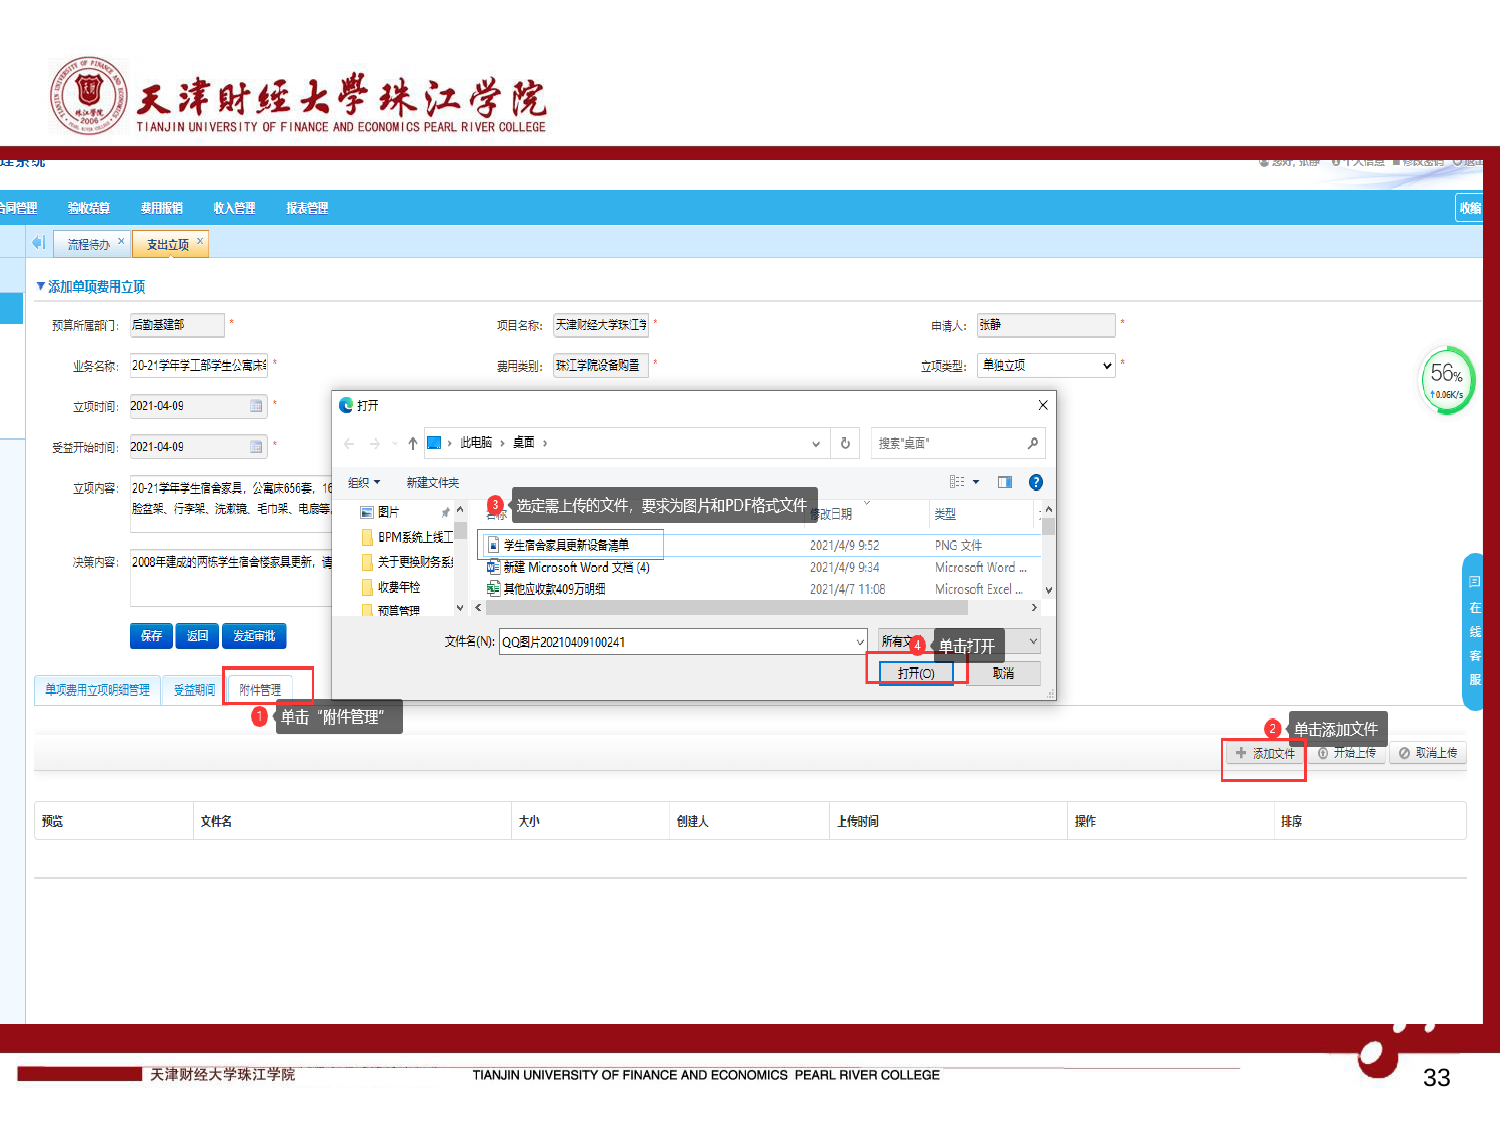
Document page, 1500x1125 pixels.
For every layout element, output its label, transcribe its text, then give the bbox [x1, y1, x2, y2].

picture [0, 0, 1500, 1125]
slide_number 33 [1115, 1046, 1467, 1107]
